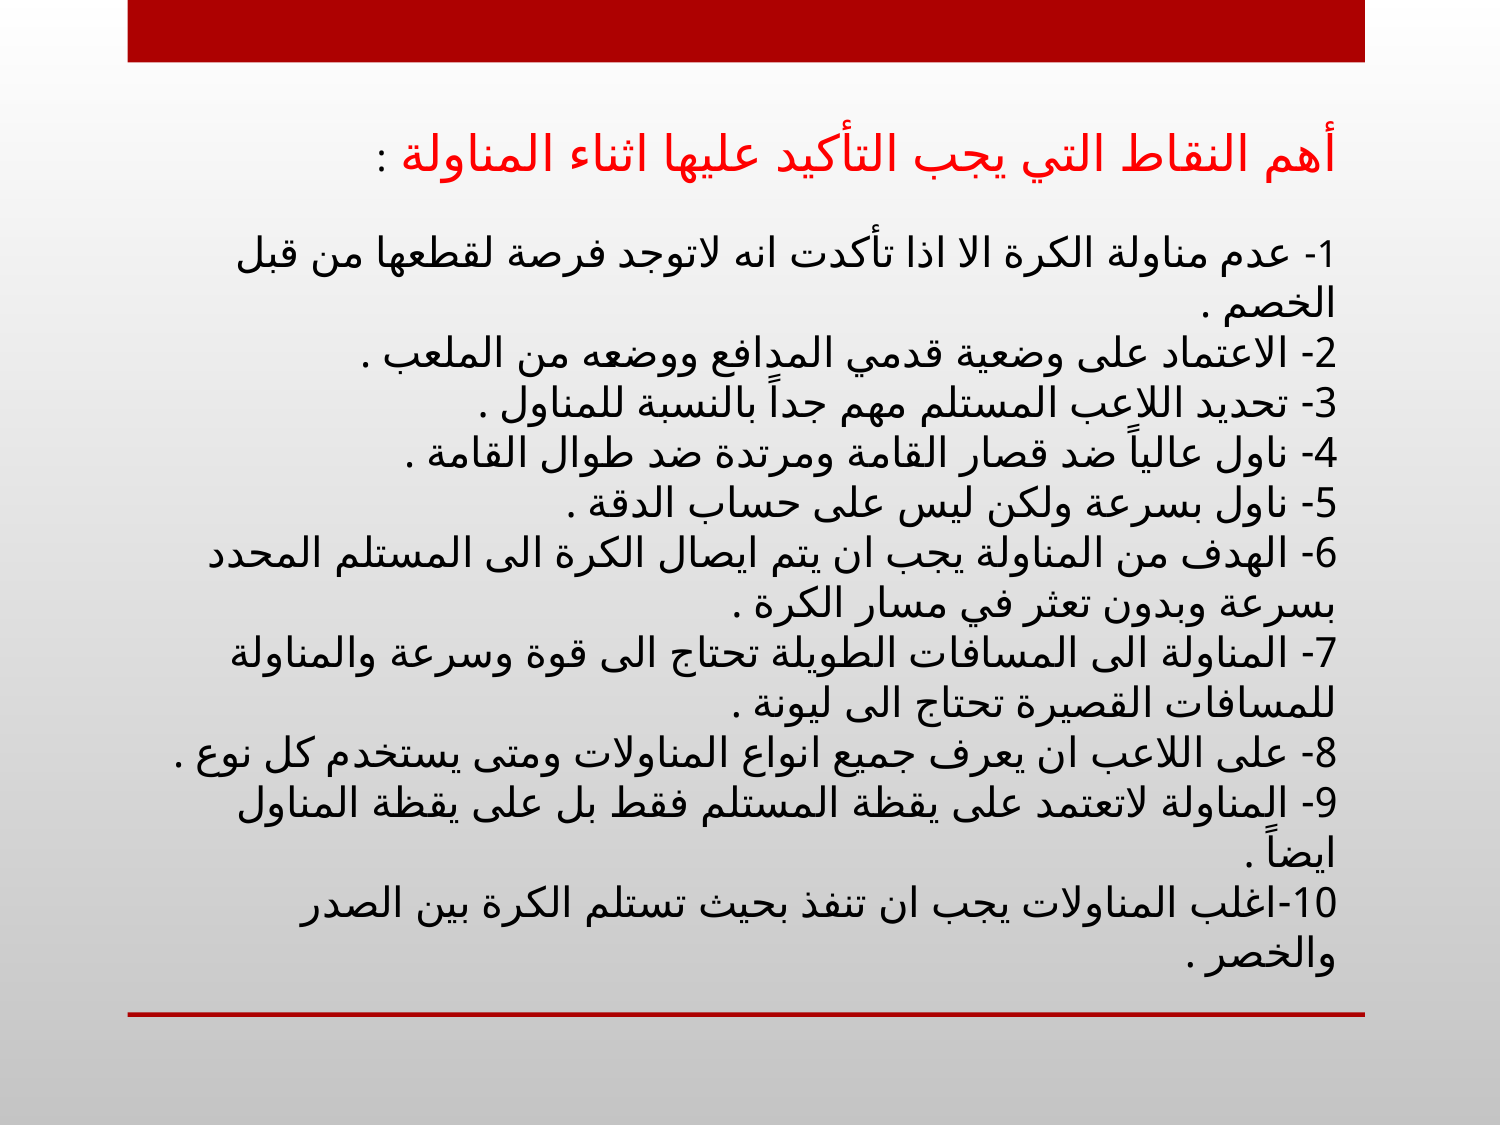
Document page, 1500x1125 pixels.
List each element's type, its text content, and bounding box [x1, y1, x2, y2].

text_box [88, 78, 1459, 198]
text_box أهم النقاط التي يجب التأكيد عليها اثناء المناولة : 1- عدم مناولة الكرة الا اذا تأكدت انه لاتوجد فرصة لقطعها من قبل الخصم . 2- الاعتماد على وضعية قدمي المدافع ووضعه من الملعب . 3- تحديد اللاعب المستلم مهم جداً بالنسبة للمناول . 4- ناول عالياً ضد قصار القامة ومرتدة ضد طوال القامة . 5- ناول بسرعة ولكن ليس على حساب الدقة . 6- الهدف من المناولة يجب ان يتم ايصال الكرة الى المستلم المحدد بسرعة وبدون تعثر في مسار الكرة . 7- المناولة الى المسافات الطويلة تحتاج الى قوة وسرعة والمناولة للمسافات القصيرة تحتاج الى ليونة . 8- على اللاعب ان يعرف جميع انواع المناولات ومتى يستخدم كل نوع . 9- المناولة لاتعتمد على يقظة المستلم فقط بل على يقظة المناول ايضاً . 10-اغلب المناولات يجب ان تنفذ بحيث تستلم الكرة بين الصدر والخصر . [123, 113, 1353, 1029]
